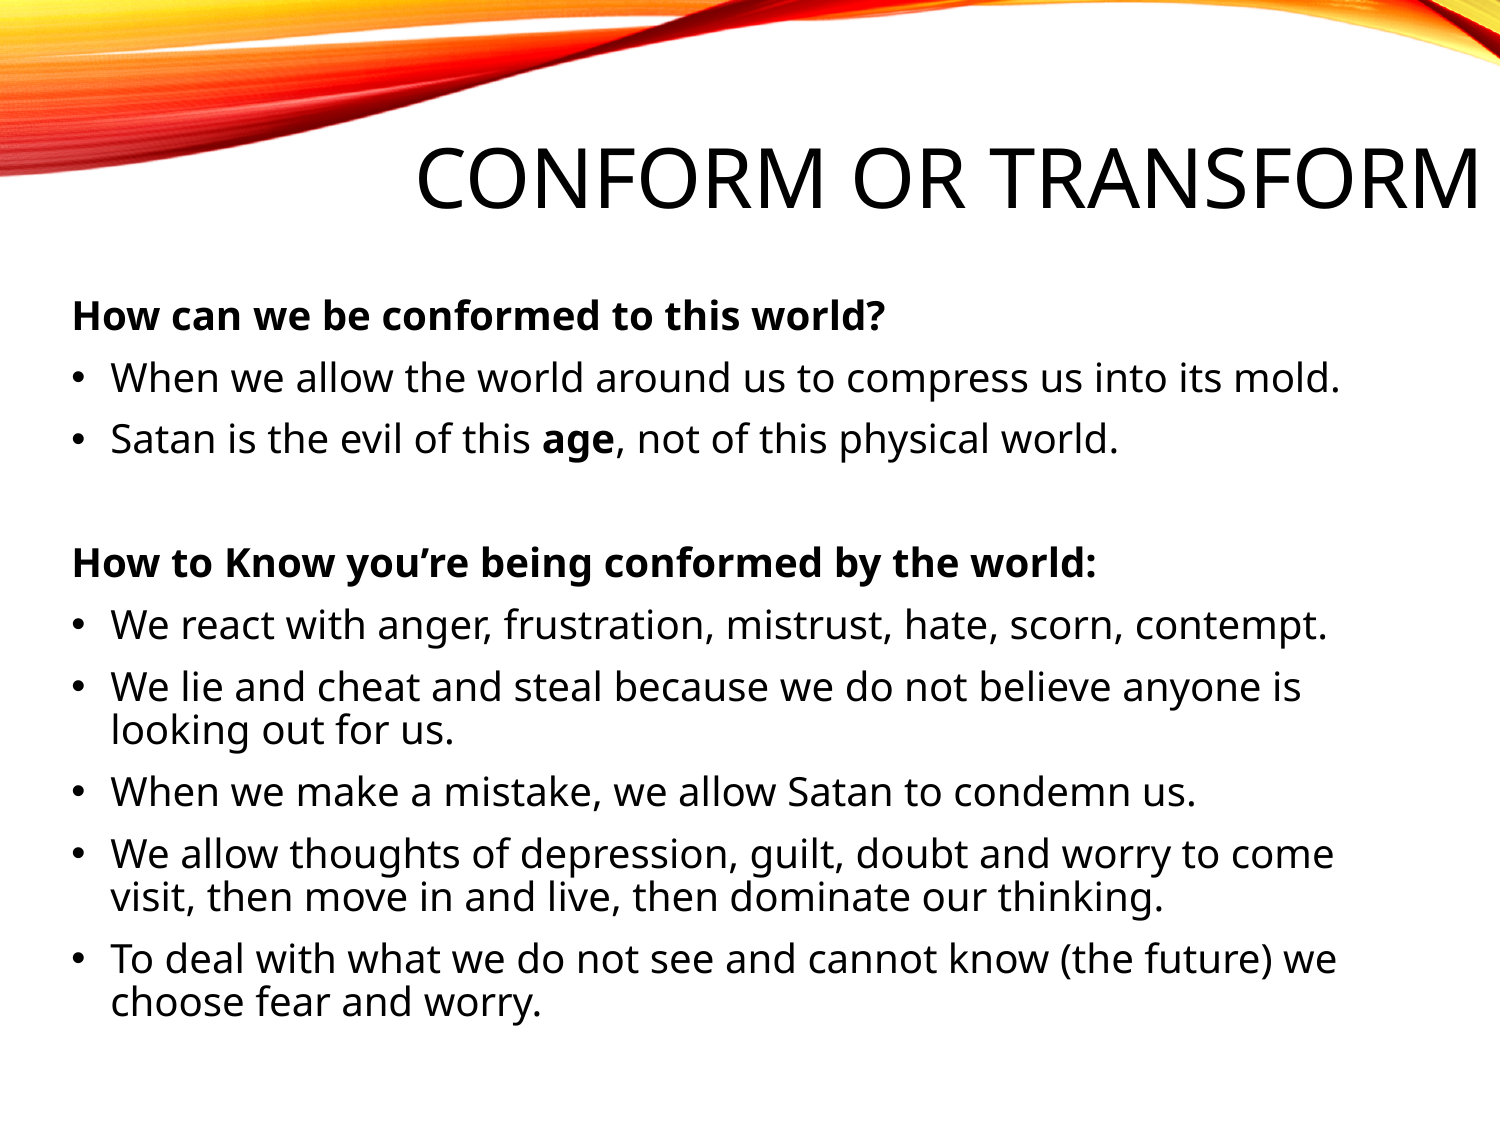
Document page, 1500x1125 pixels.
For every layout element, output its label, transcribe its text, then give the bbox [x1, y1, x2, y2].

list How can we be conformed to this world? When we allow the world around us to compress us into its mold. Satan is the evil of this age, not of this physical world. How to Know you’re being conformed by the world: We react with anger, frustration, mistrust, hate, scorn, contempt. We lie and cheat and steal because we do not believe anyone is looking out for us. When we make a mistake, we allow Satan to condemn us. We allow thoughts of depression, guilt, doubt and worry to come visit, then move in and live, then dominate our thinking. To deal with what we do not see and cannot know (the future) we choose fear and worry. [56, 288, 1361, 1046]
picture [0, 0, 1500, 178]
title Conform or Transform [87, 100, 1500, 263]
